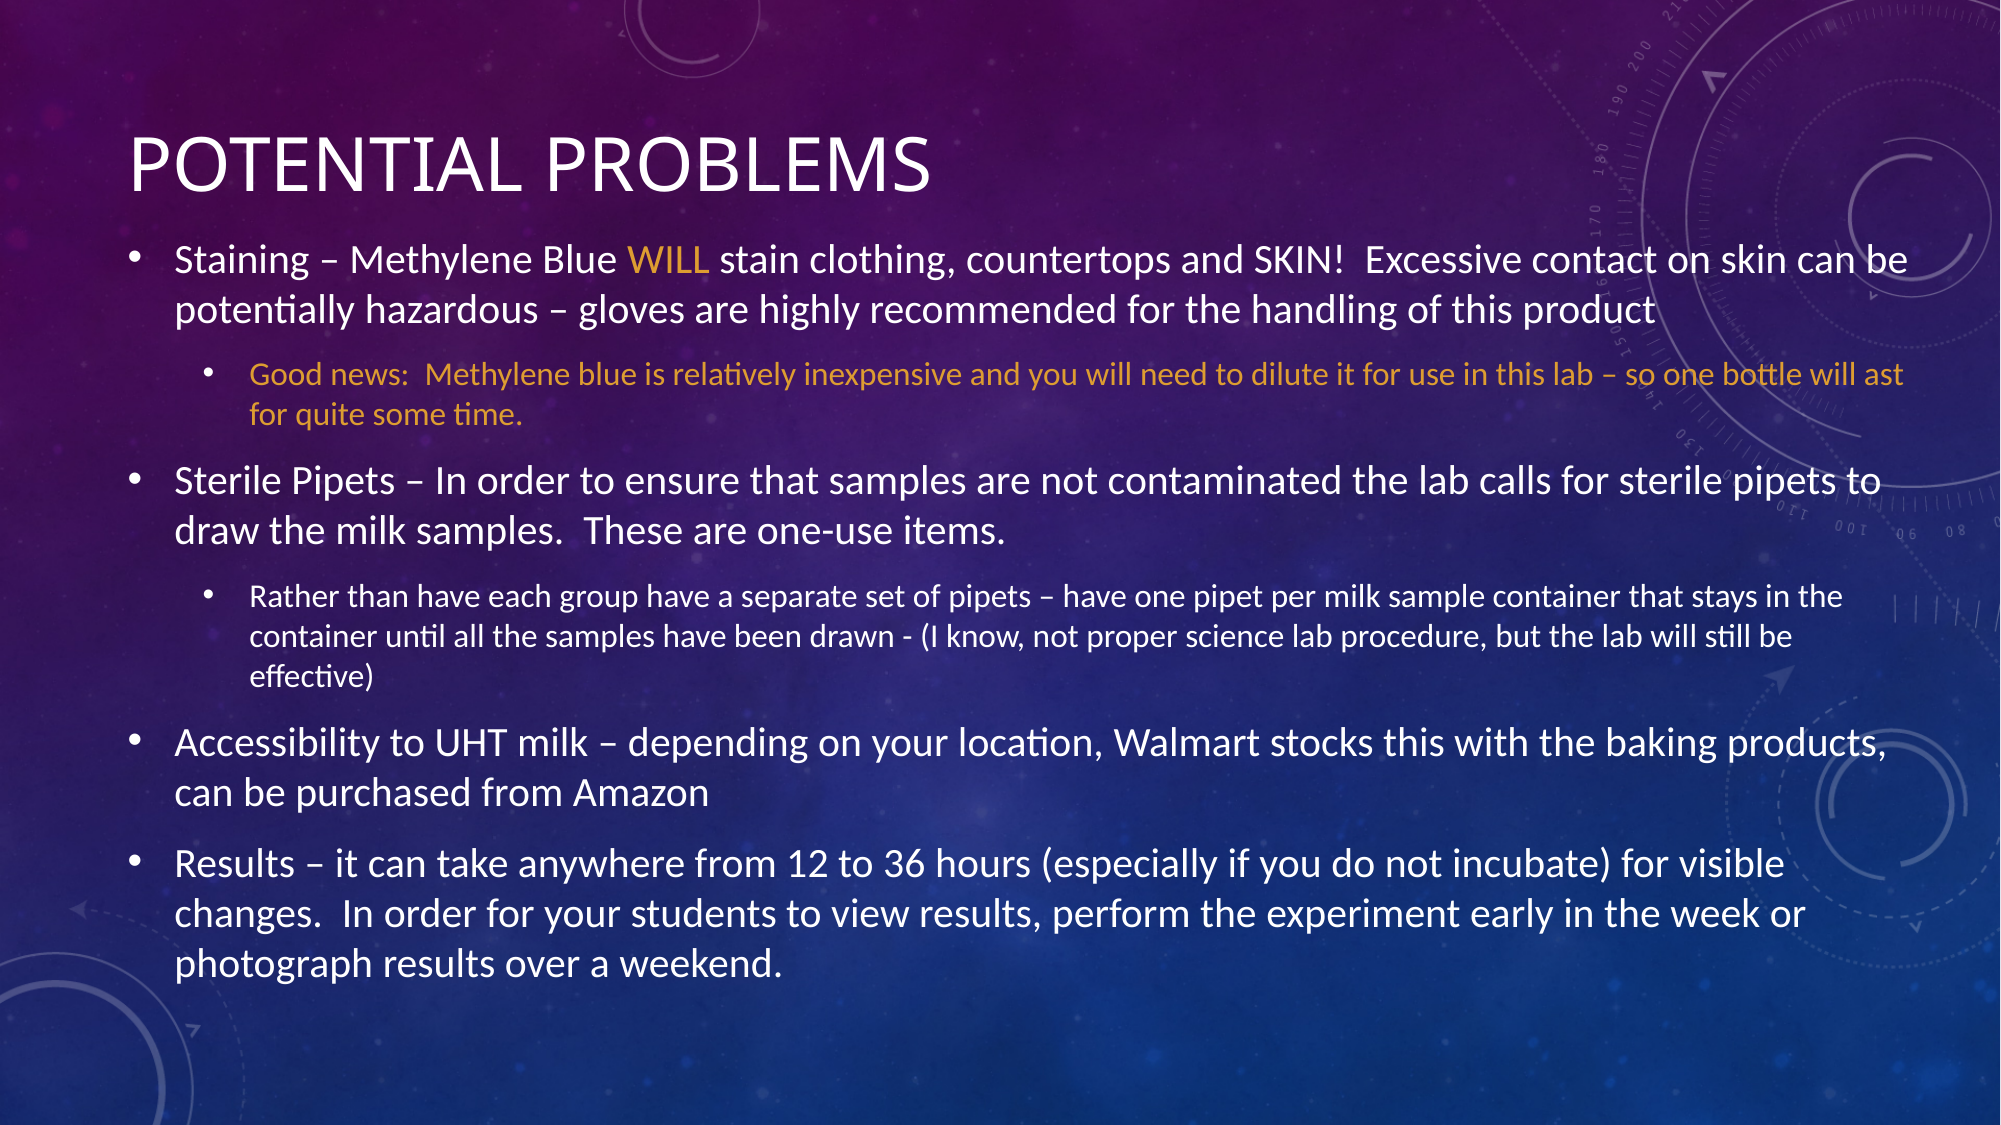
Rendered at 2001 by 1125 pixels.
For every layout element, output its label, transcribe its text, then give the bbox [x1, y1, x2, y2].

list Staining – Methylene Blue WILL stain clothing, countertops and SKIN! Excessive contact on skin can be potentially hazardous – gloves are highly recommended for the handling of this product Good news: Methylene blue is relatively inexpensive and you will need to dilute it for use in this lab – so one bottle will ast for quite some time. Sterile Pipets – In order to ensure that samples are not contaminated the lab calls for sterile pipets to draw the milk samples. These are one-use items. Rather than have each group have a separate set of pipets – have one pipet per milk sample container that stays in the container until all the samples have been drawn - (I know, not proper science lab procedure, but the lab will still be effective) Accessibility to UHT milk – depending on your location, Walmart stocks this with the baking products, can be purchased from Amazon Results – it can take anywhere from 12 to 36 hours (especially if you do not incubate) for visible changes. In order for your students to view results, perform the experiment early in the week or photograph results over a weekend. [112, 223, 1925, 1038]
title Potential Problems [112, 99, 1775, 223]
picture [0, 0, 2001, 1125]
